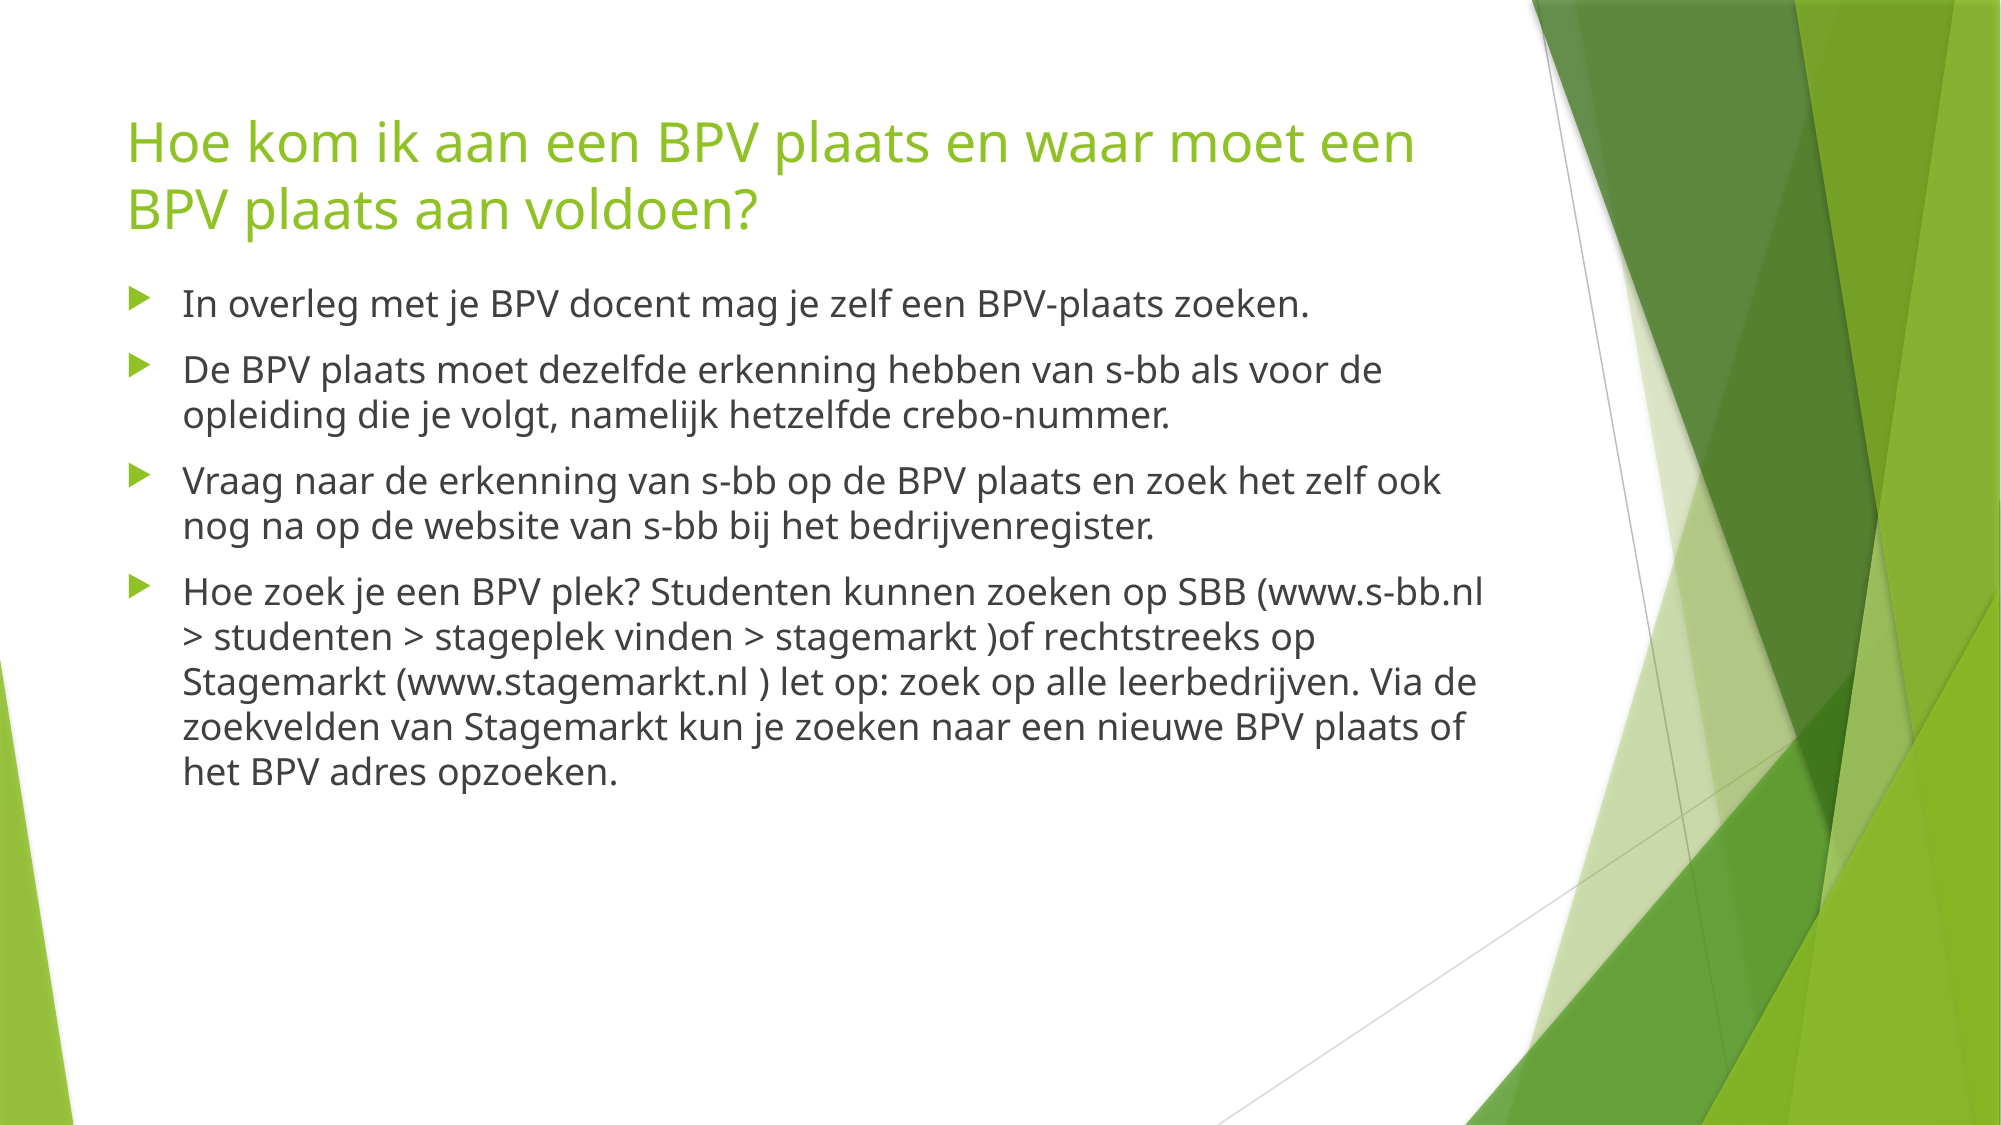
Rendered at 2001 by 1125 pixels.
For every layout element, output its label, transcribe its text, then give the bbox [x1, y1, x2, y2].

list In overleg met je BPV docent mag je zelf een BPV-plaats zoeken. De BPV plaats moet dezelfde erkenning hebben van s-bb als voor de opleiding die je volgt, namelijk hetzelfde crebo-nummer. Vraag naar de erkenning van s-bb op de BPV plaats en zoek het zelf ook nog na op de website van s-bb bij het bedrijvenregister. Hoe zoek je een BPV plek? Studenten kunnen zoeken op SBB (www.s-bb.nl > studenten > stageplek vinden > stagemarkt )of rechtstreeks op Stagemarkt (www.stagemarkt.nl ) let op: zoek op alle leerbedrijven. Via de zoekvelden van Stagemarkt kun je zoeken naar een nieuwe BPV plaats of het BPV adres opzoeken. [111, 273, 1522, 910]
title Hoe kom ik aan een BPV plaats en waar moet een BPV plaats aan voldoen? [111, 99, 1522, 273]
